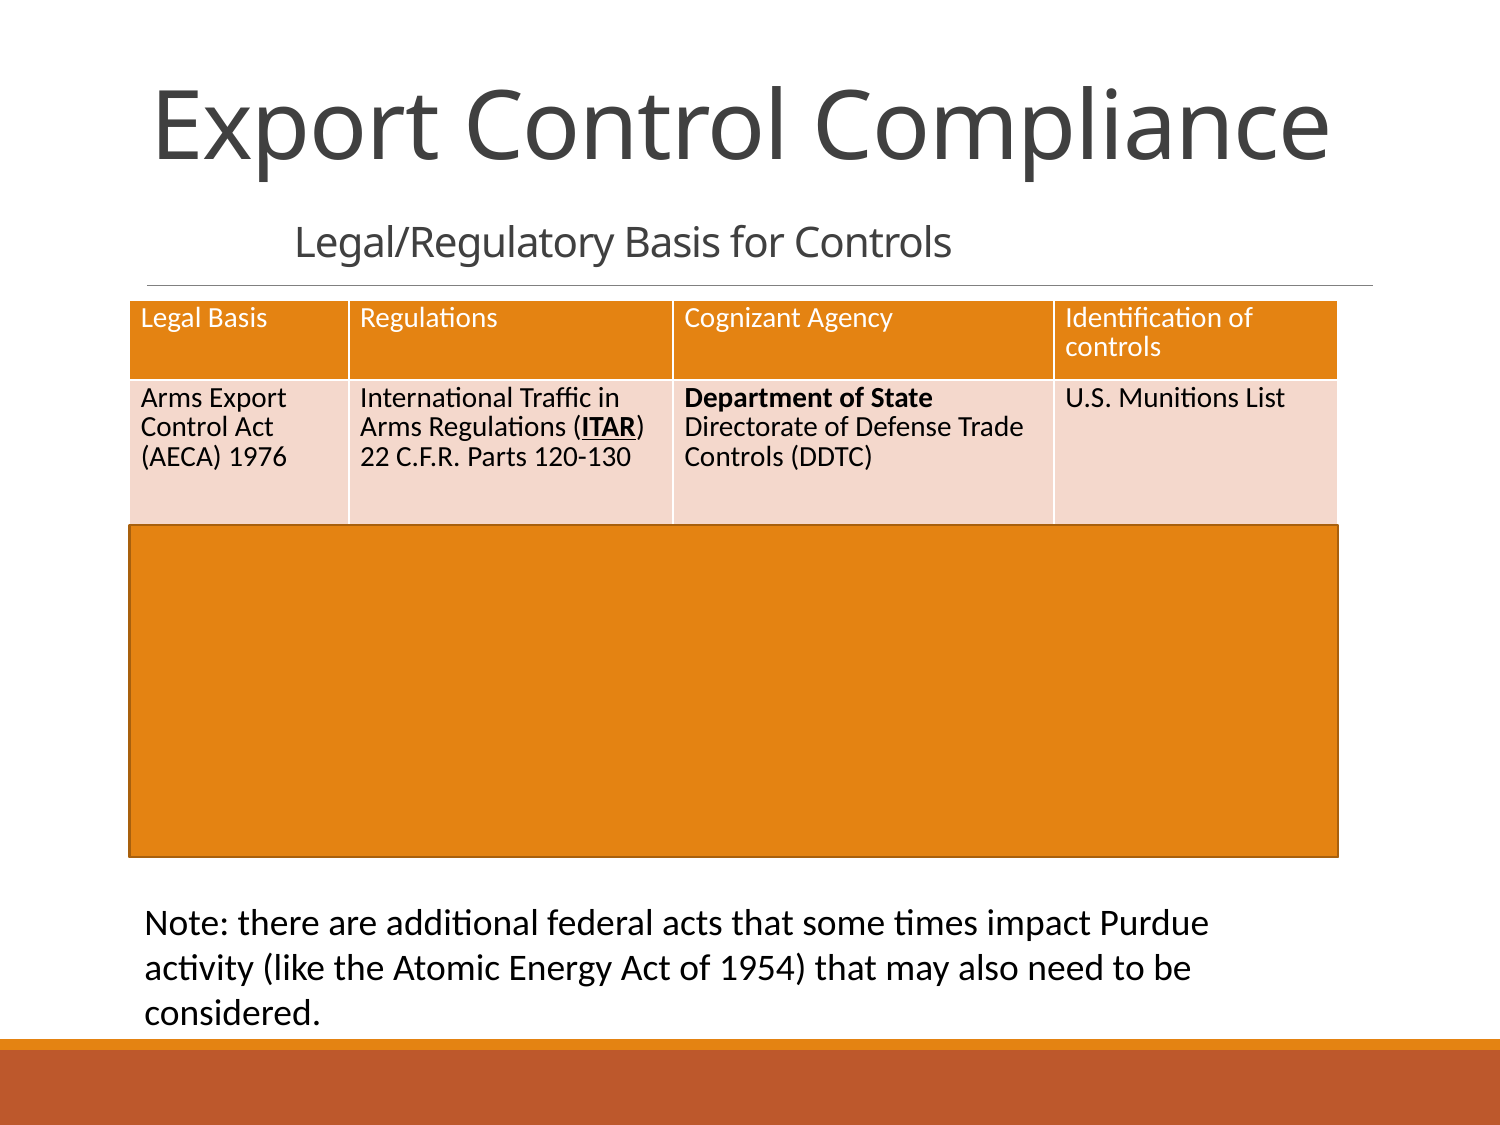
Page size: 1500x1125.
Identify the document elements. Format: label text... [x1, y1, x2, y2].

table_cell Department of State Directorate of Defense Trade Controls (DDTC) [674, 381, 1053, 524]
text_box Note: there are additional federal acts that some times impact Purdue activity (like the Atomic Energy Act of 1954) that may also need to be considered. [129, 890, 1280, 1040]
table_header Identification of controls [1055, 301, 1337, 379]
table_header Regulations [350, 301, 672, 379]
title Export Control Compliance Legal/Regulatory Basis for Controls [135, 47, 1373, 285]
table_cell International Traffic in Arms Regulations (ITAR) 22 C.F.R. Parts 120-130 [350, 381, 672, 524]
text_box [128, 524, 1339, 858]
table_cell U.S. Munitions List [1055, 381, 1337, 524]
table_cell Arms Export Control Act (AECA) 1976 [130, 381, 348, 524]
table_header Legal Basis [130, 301, 348, 379]
table_header Cognizant Agency [674, 301, 1053, 379]
